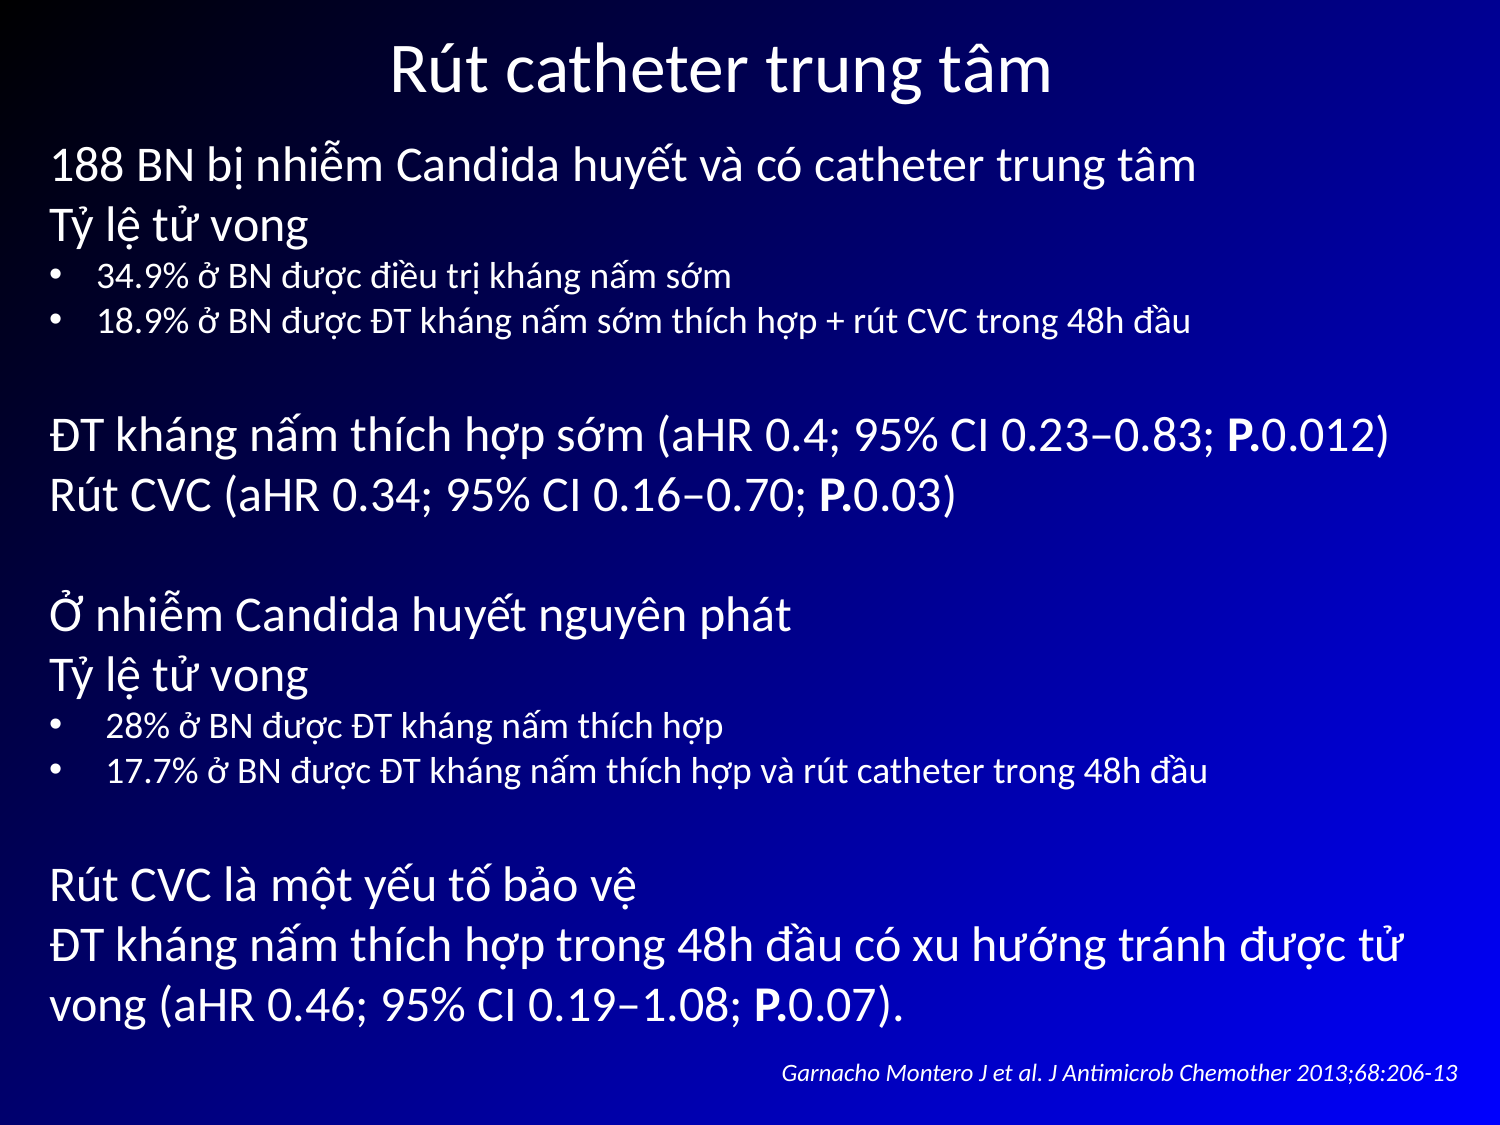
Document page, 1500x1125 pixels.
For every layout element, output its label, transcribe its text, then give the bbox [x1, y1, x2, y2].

text_box 188 BN bị nhiễm Candida huyết và có catheter trung tâm Tỷ lệ tử vong 34.9% ở BN được điều trị kháng nấm sớm 18.9% ở BN được ĐT kháng nấm sớm thích hợp + rút CVC trong 48h đầu ĐT kháng nấm thích hợp sớm (aHR 0.4; 95% CI 0.23–0.83; P.0.012) Rút CVC (aHR 0.34; 95% CI 0.16–0.70; P.0.03) Ở nhiễm Candida huyết nguyên phát Tỷ lệ tử vong 28% ở BN được ĐT kháng nấm thích hợp 17.7% ở BN được ĐT kháng nấm thích hợp và rút catheter trong 48h đầu Rút CVC là một yếu tố bảo vệ ĐT kháng nấm thích hợp trong 48h đầu có xu hướng tránh được tử vong (aHR 0.46; 95% CI 0.19–1.08; P.0.07). [34, 94, 1454, 1069]
title Rút catheter trung tâm [54, 12, 1405, 115]
text_box Garnacho Montero J et al. J Antimicrob Chemother 2013;68:206-13 [687, 1049, 1474, 1094]
